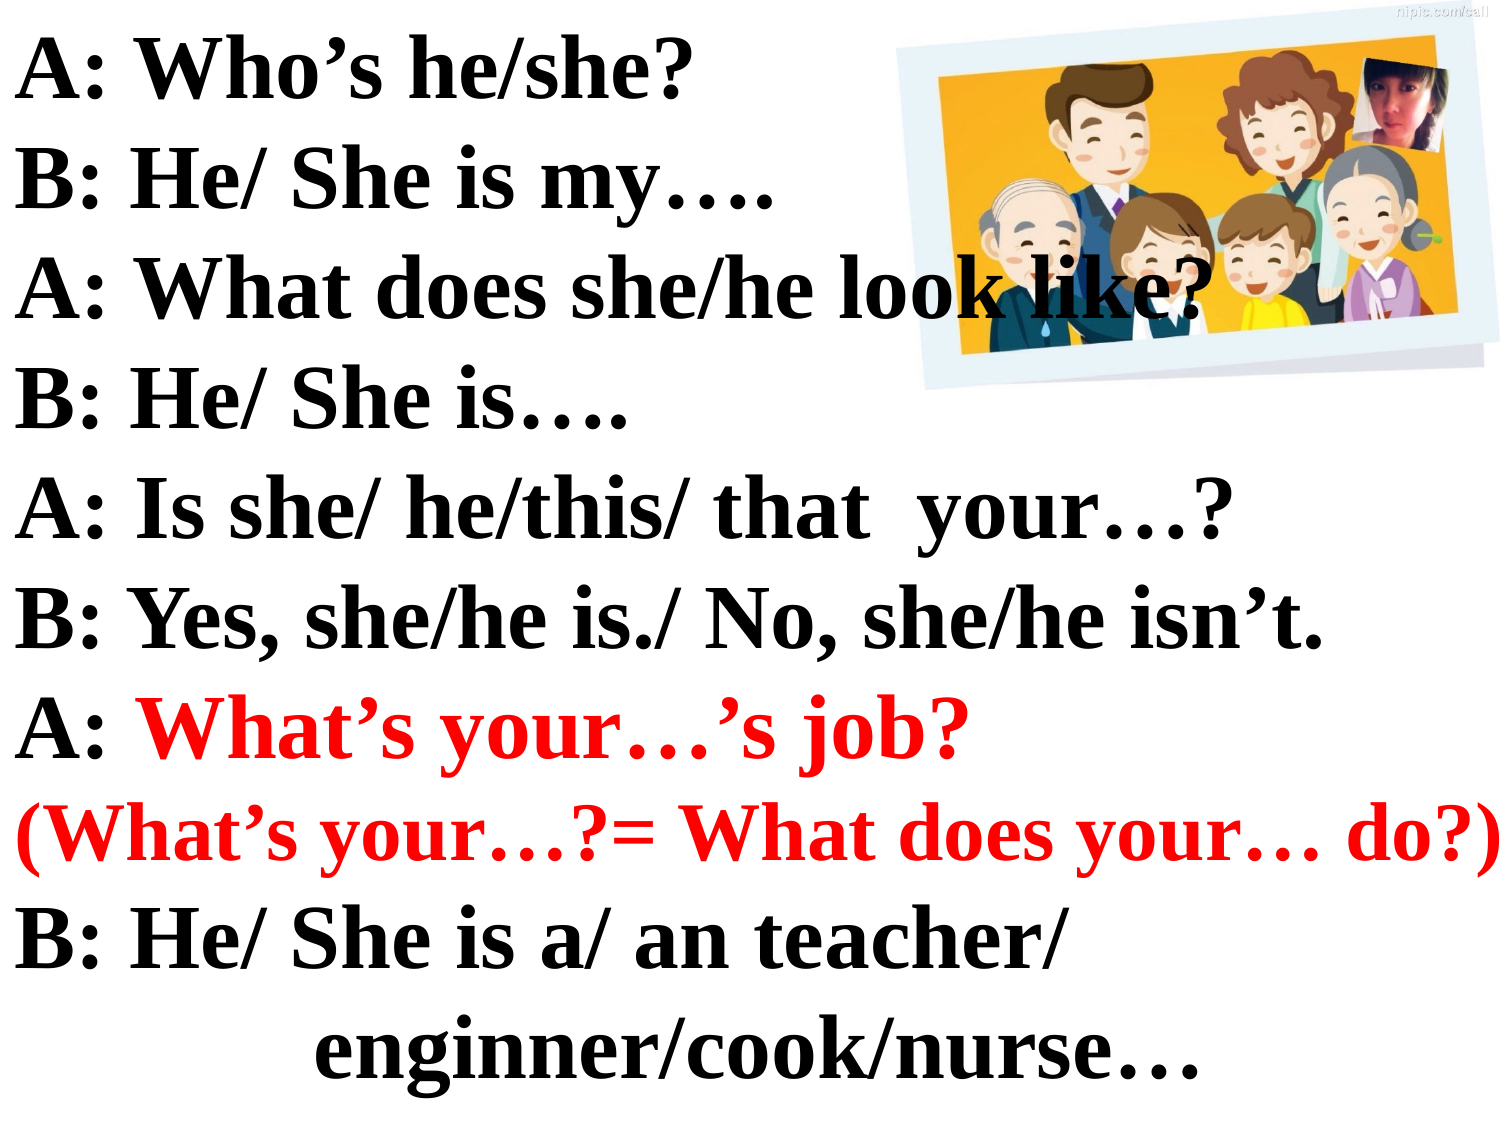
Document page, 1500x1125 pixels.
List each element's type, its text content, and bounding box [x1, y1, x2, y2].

text_box A: Who’s he/she? B: He/ She is my…. A: What does she/he look like? B: He/ She is…. A: Is she/ he/this/ that your…? B: Yes, she/he is./ No, she/he isn’t. A: What’s your…’s job? (What’s your…?= What does your… do?) B: He/ She is a/ an teacher/ enginner/cook/nurse… [0, 0, 1500, 1125]
picture [896, 0, 1500, 391]
